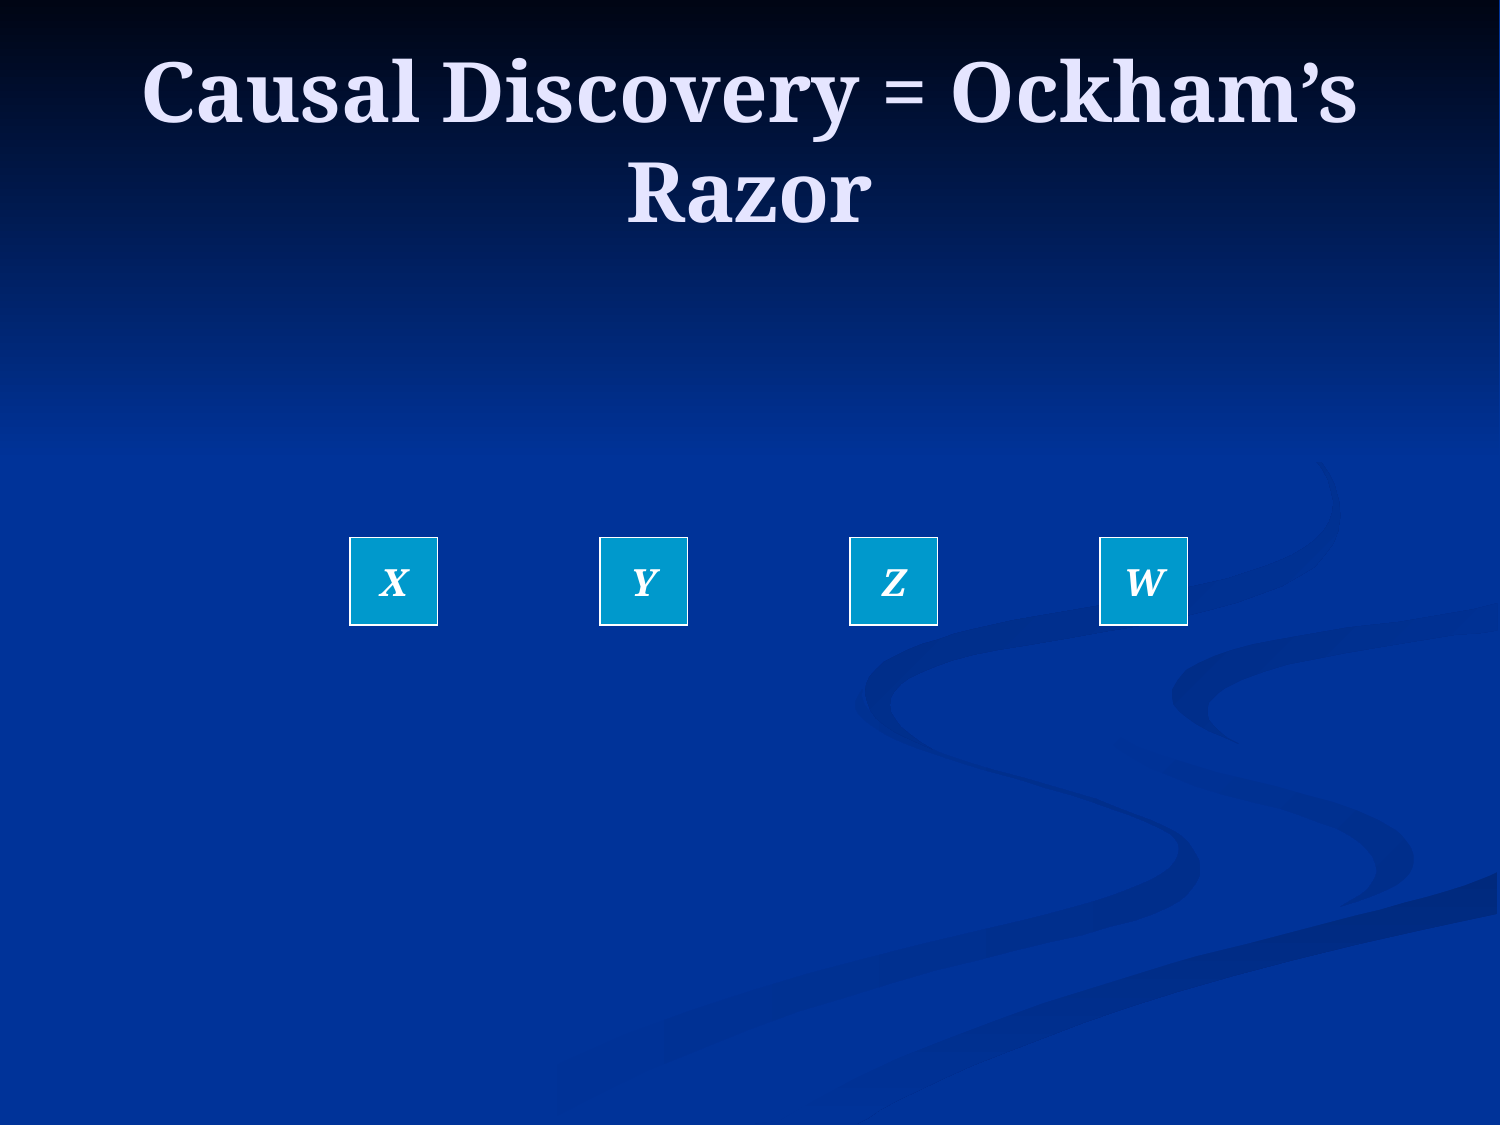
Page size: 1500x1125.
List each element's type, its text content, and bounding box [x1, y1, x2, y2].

text_box Z [849, 537, 938, 625]
title Causal Discovery = Ockham’s Razor [74, 44, 1426, 233]
text_box W [1099, 537, 1188, 625]
text_box Y [599, 537, 688, 625]
text_box X [349, 537, 438, 625]
